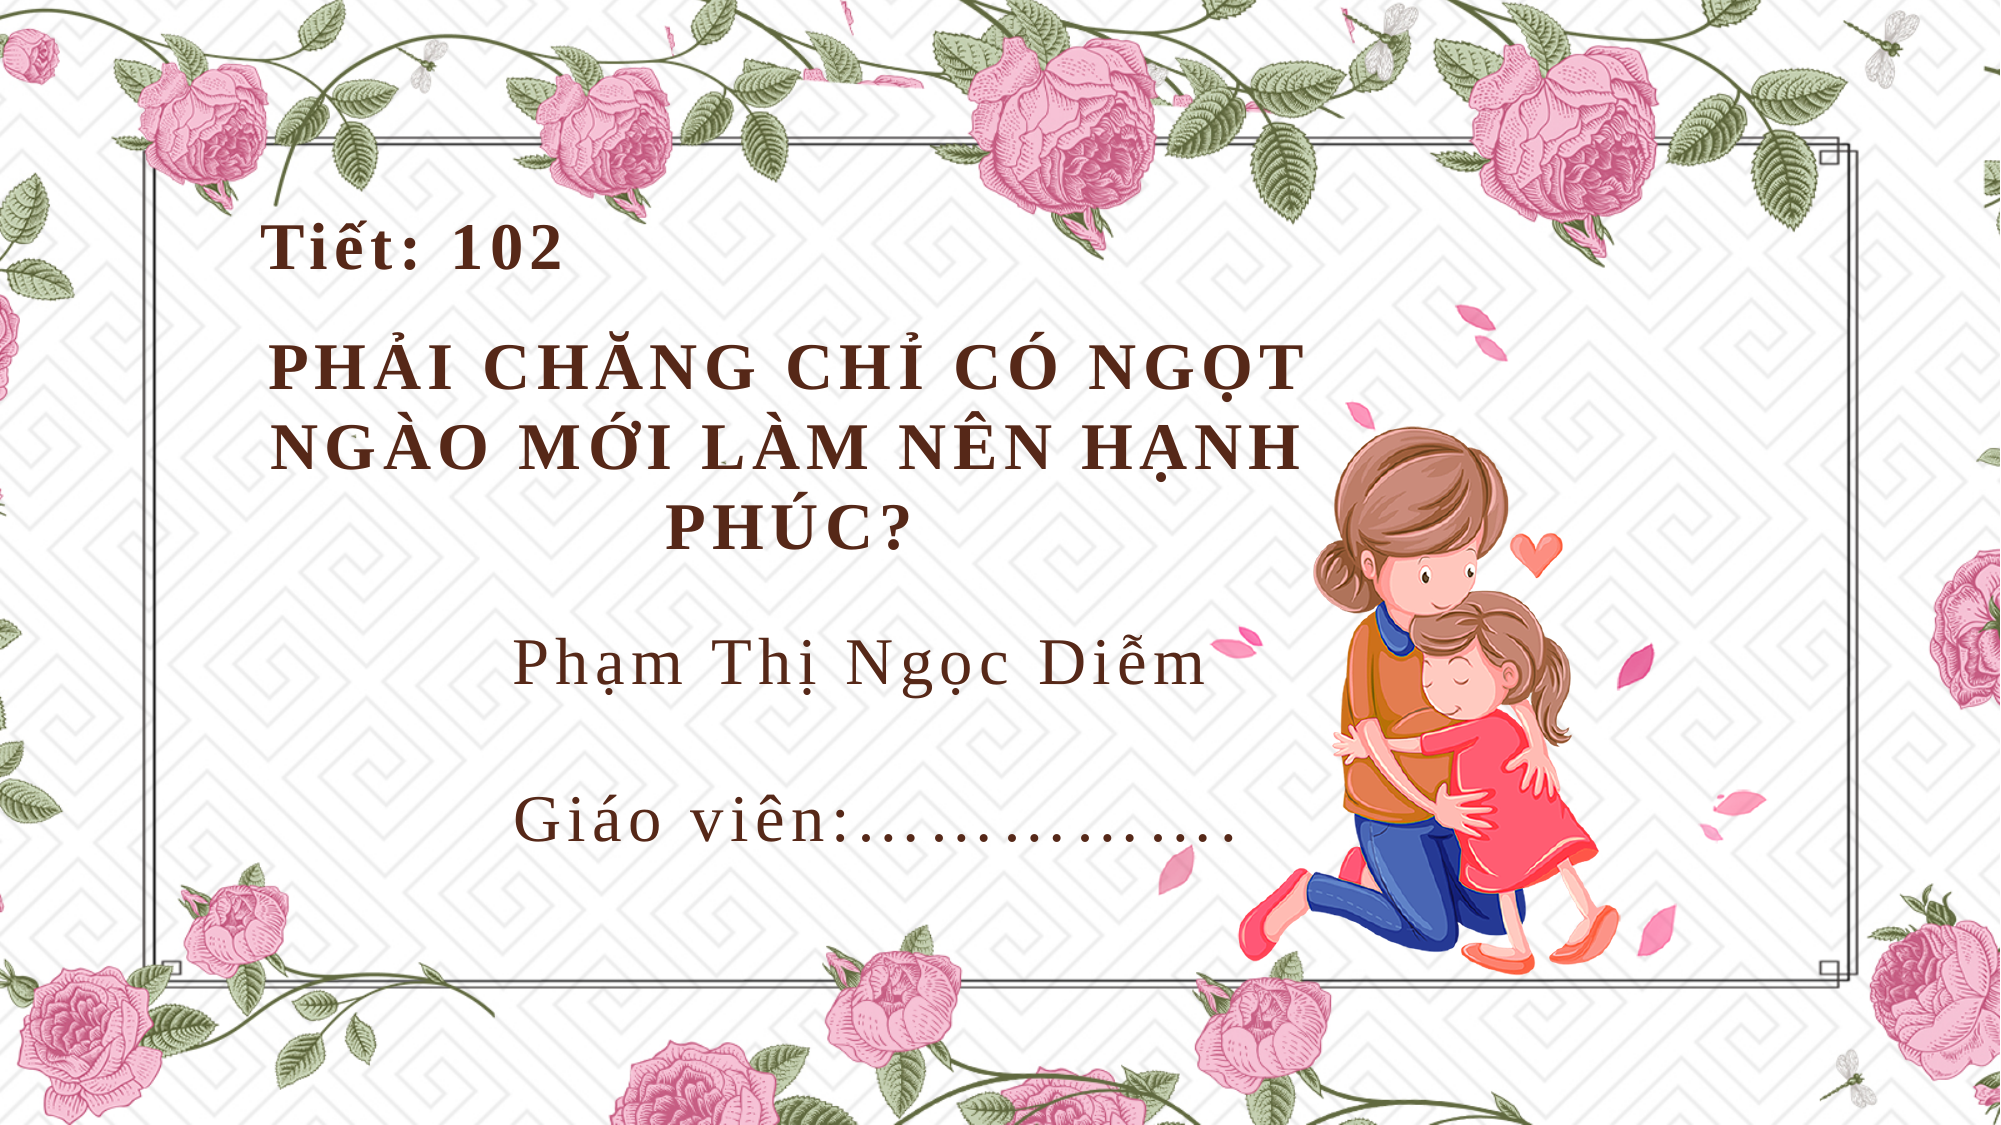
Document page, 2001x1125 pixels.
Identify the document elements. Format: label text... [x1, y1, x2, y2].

text_box Phạm Thị Ngọc Diễm [497, 610, 1010, 706]
text_box PHẢI CHĂNG CHỈ CÓ NGỌT NGÀO MỚI LÀM NÊN HẠNH PHÚC? [201, 315, 1010, 571]
text_box Giáo viên:……………. [498, 767, 1010, 863]
text_box Tiết: 102 [245, 195, 694, 290]
picture [0, 0, 2000, 1125]
